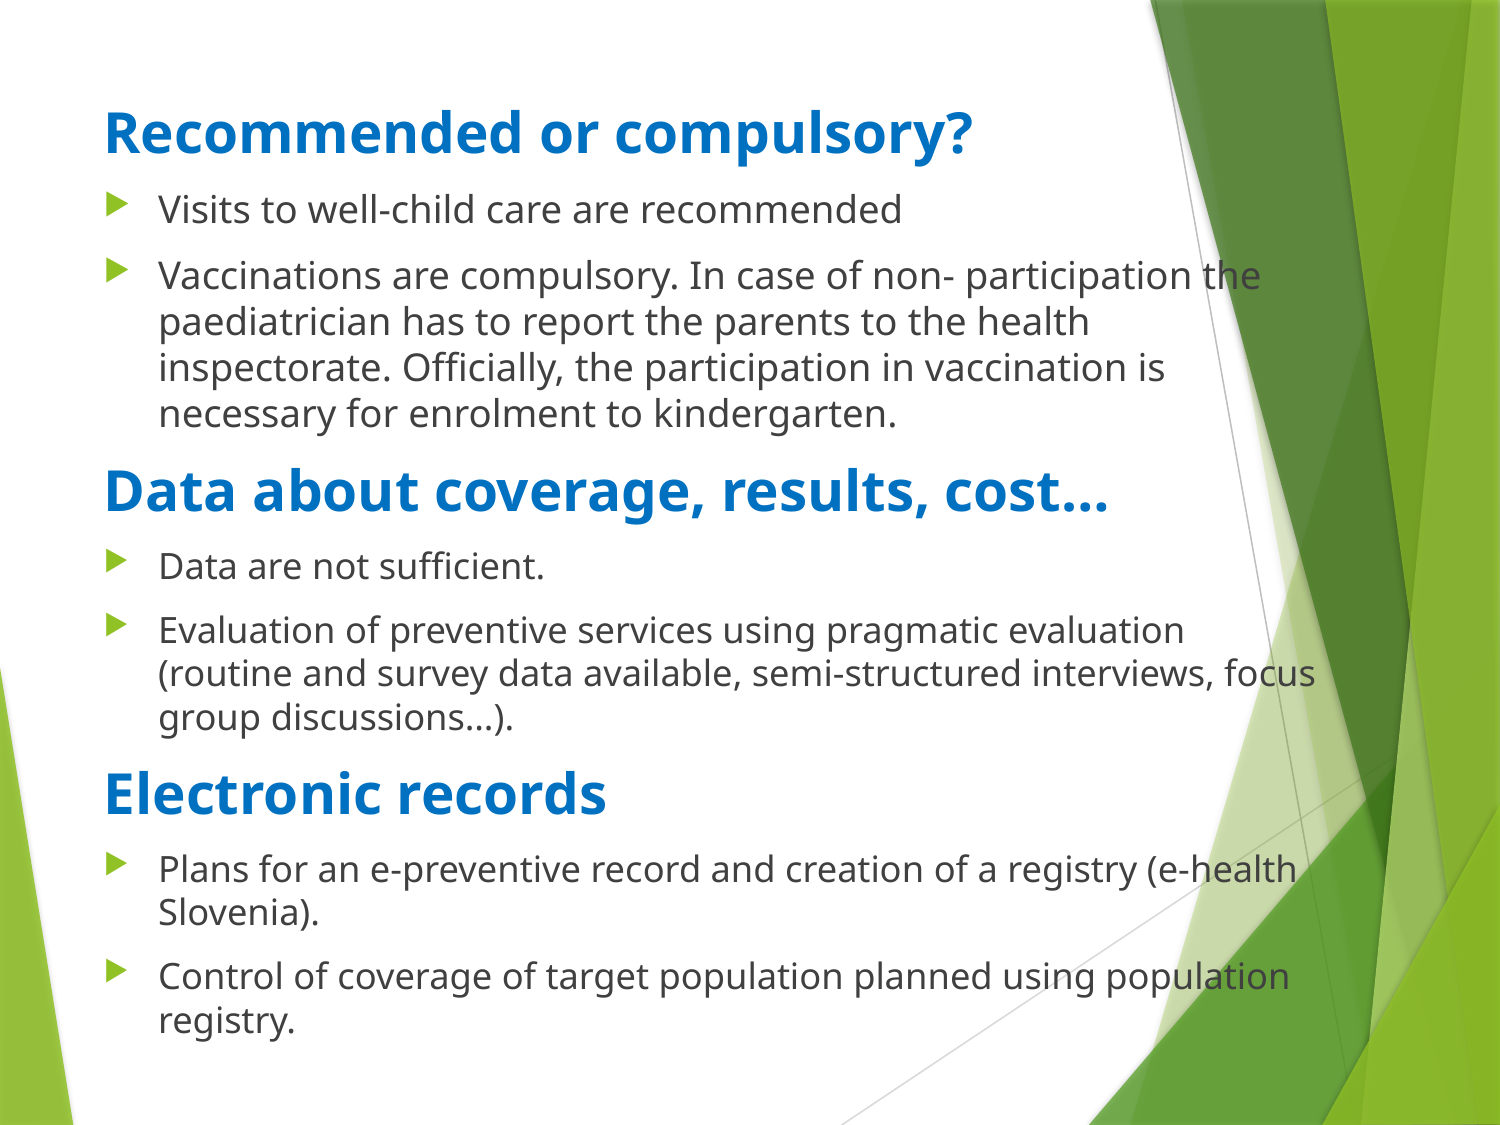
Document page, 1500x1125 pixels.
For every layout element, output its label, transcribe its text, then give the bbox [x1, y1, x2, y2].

list Recommended or compulsory? Visits to well-child care are recommended Vaccinations are compulsory. In case of non- participation the paediatrician has to report the parents to the health inspectorate. Officially, the participation in vaccination is necessary for enrolment to kindergarten. Data about coverage, results, cost… Data are not sufficient. Evaluation of preventive services using pragmatic evaluation (routine and survey data available, semi-structured interviews, focus group discussions…). Electronic records Plans for an e-preventive record and creation of a registry (e-health Slovenia). Control of coverage of target population planned using population registry. [88, 90, 1341, 1051]
